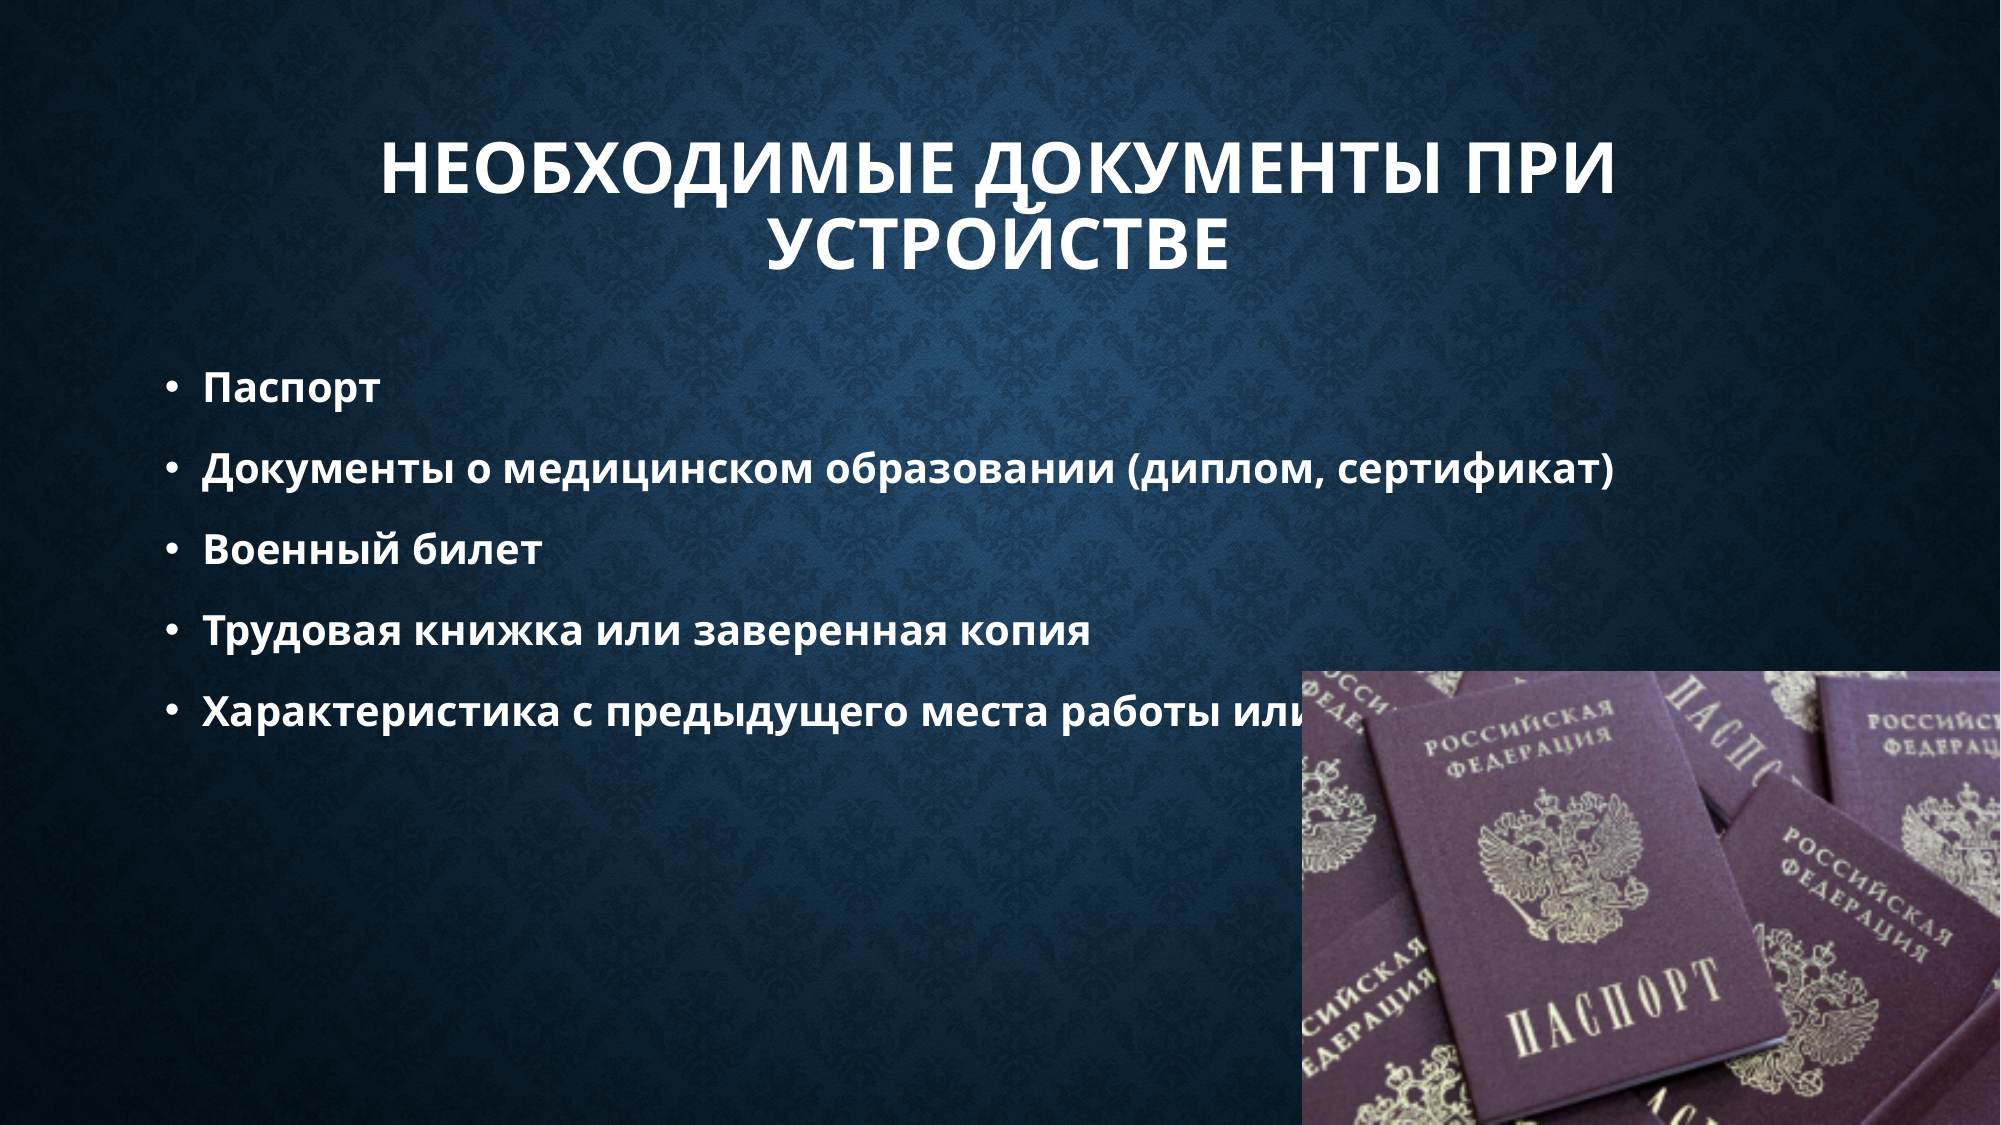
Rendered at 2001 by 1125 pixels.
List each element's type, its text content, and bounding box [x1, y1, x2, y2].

title Необходимые документы при устройстве [149, 99, 1849, 318]
list Паспорт Документы о медицинском образовании (диплом, сертификат) Военный билет Трудовая книжка или заверенная копия Характеристика с предыдущего места работы или службы [149, 343, 1849, 950]
picture [1301, 671, 2000, 1125]
